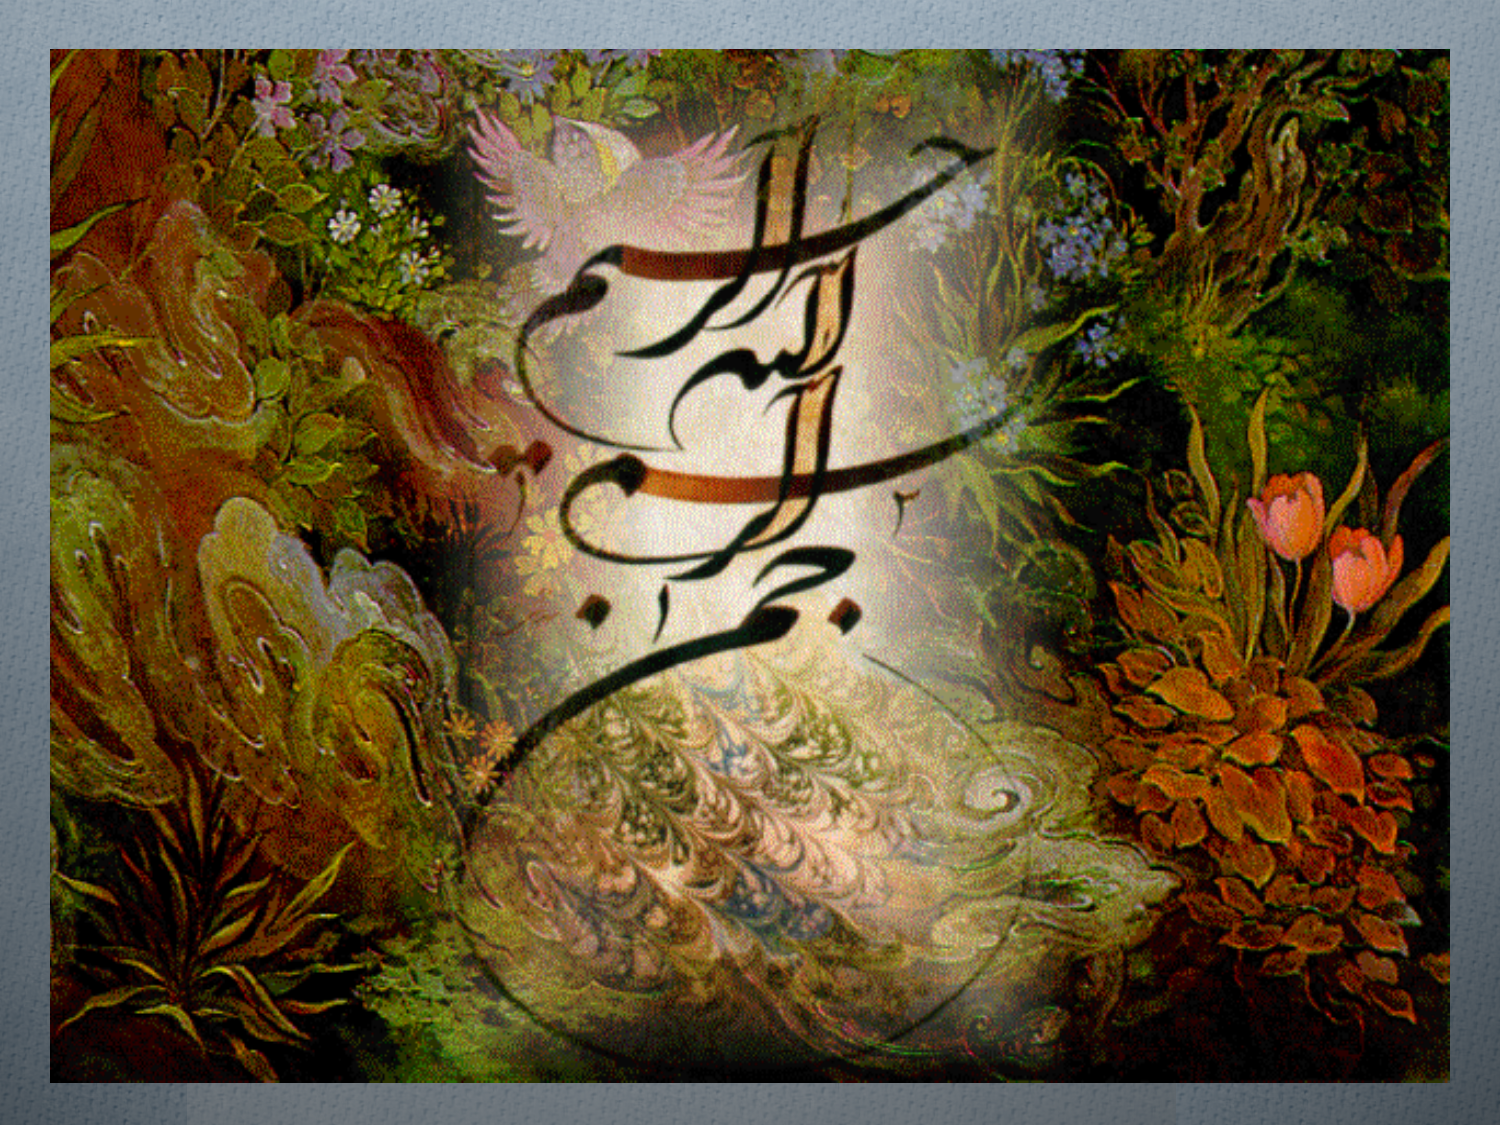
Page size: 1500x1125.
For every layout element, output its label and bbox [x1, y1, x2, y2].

picture [49, 29, 1451, 1083]
